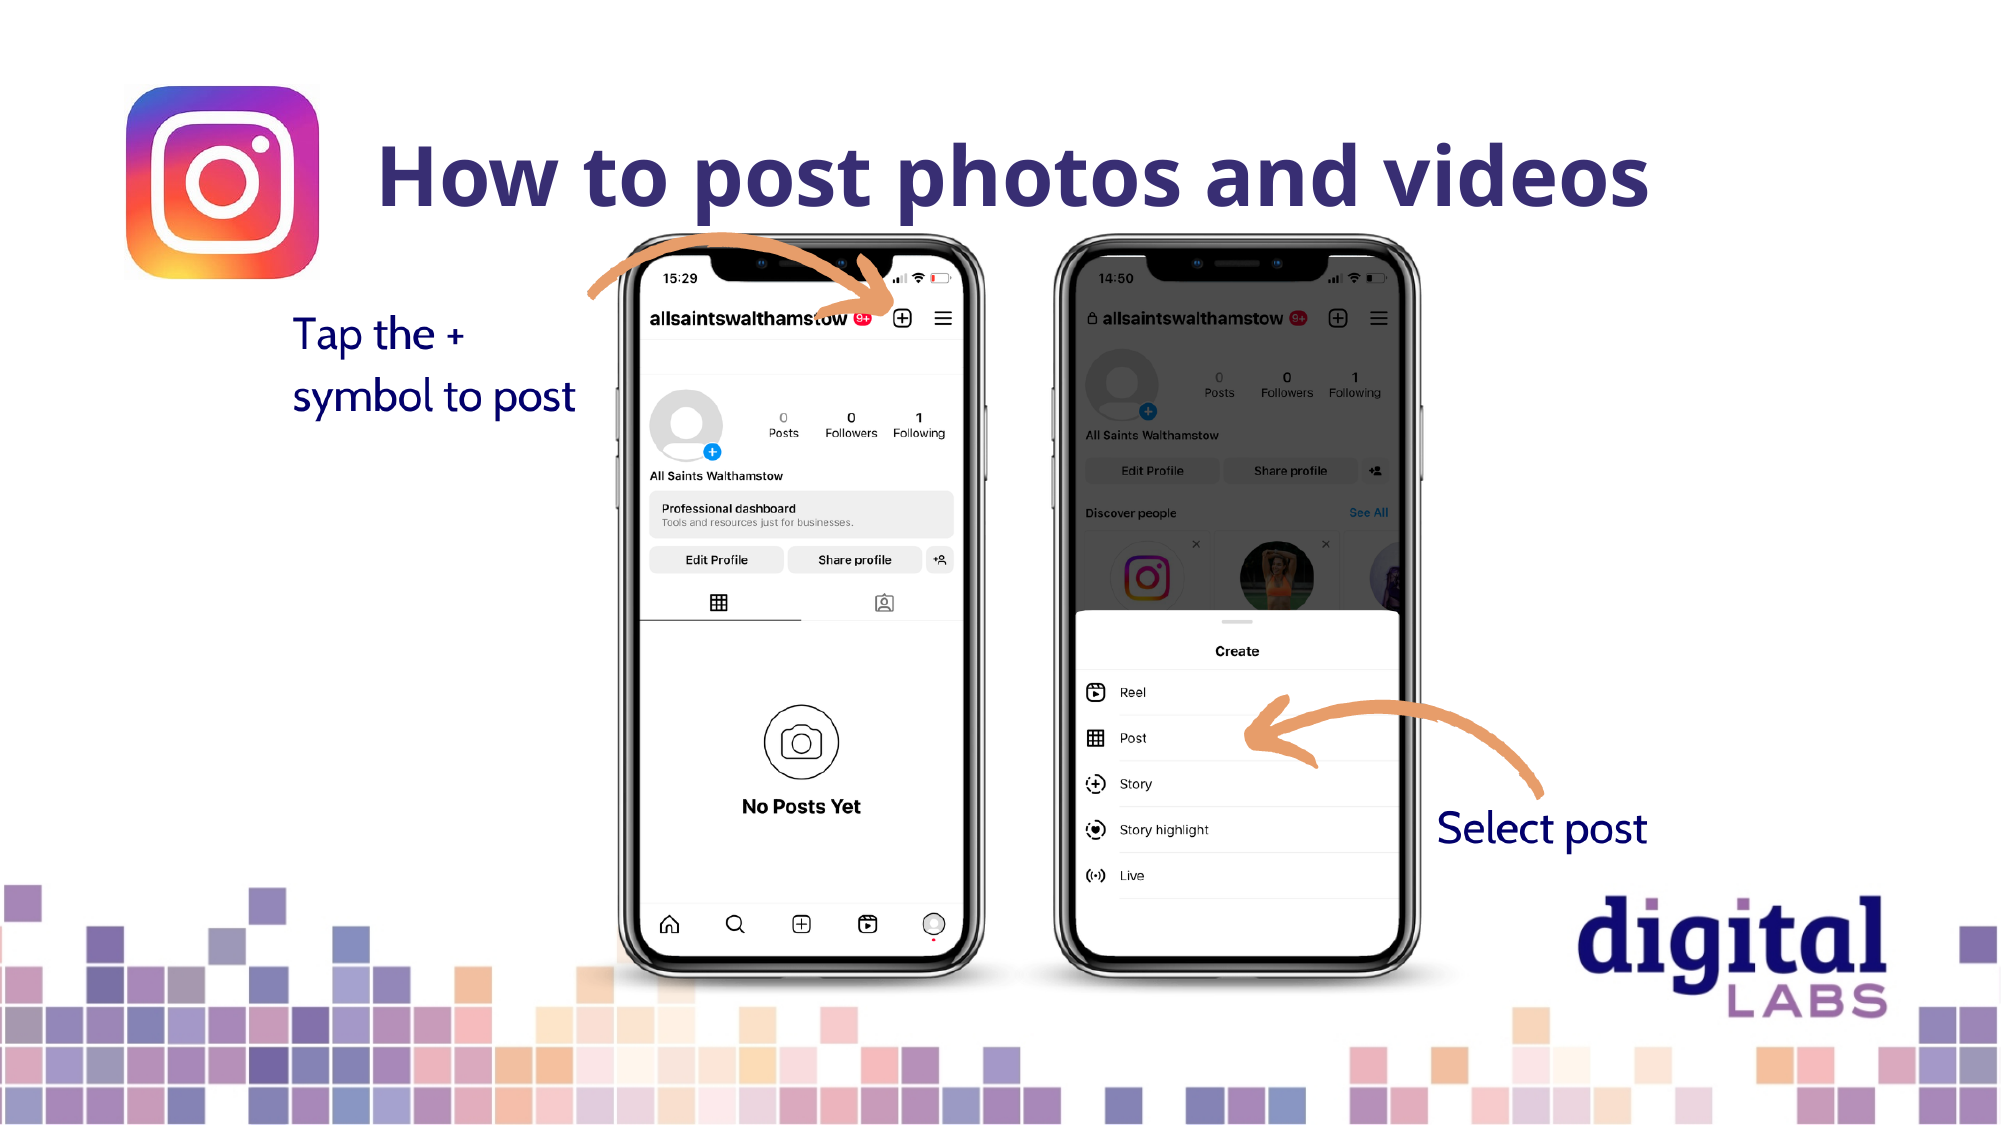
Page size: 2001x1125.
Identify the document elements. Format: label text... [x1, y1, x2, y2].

picture [0, 0, 2001, 1125]
text_box How to post photos and videos [360, 116, 2000, 248]
